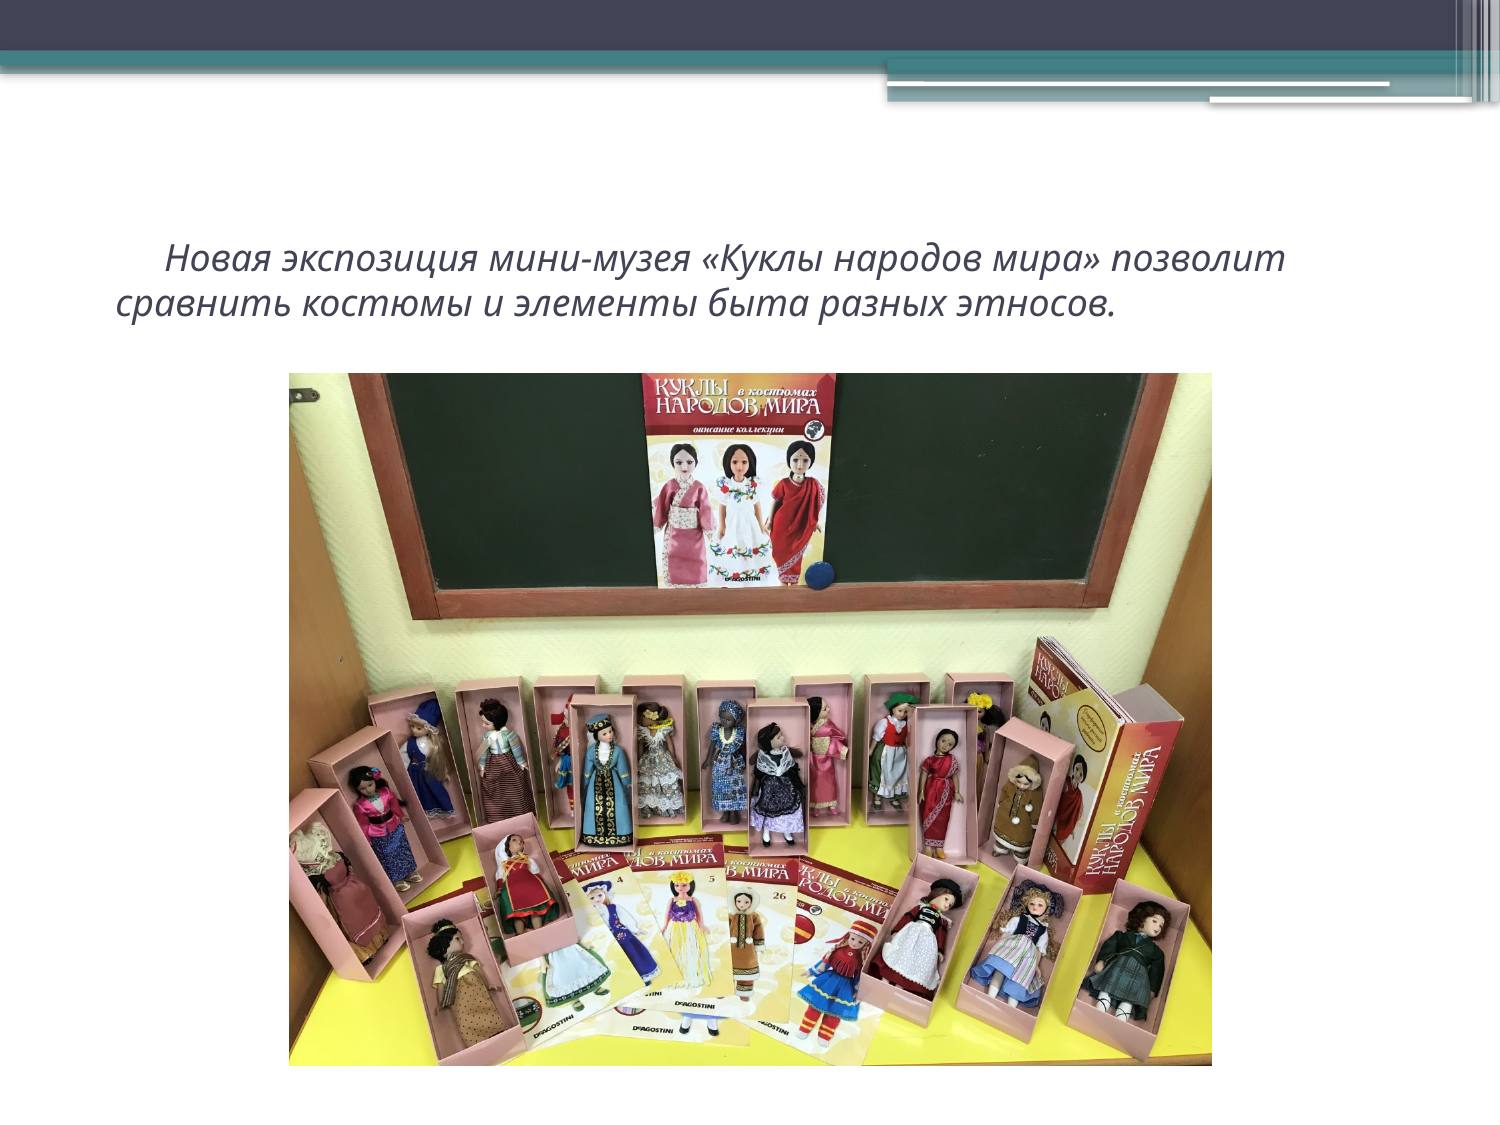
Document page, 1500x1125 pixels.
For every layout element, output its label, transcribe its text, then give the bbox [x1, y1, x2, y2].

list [288, 373, 1212, 1066]
text_box Новая экспозиция мини-музея «Куклы народов мира» позволит сравнить костюмы и элементы быта разных этносов. [100, 184, 1402, 374]
